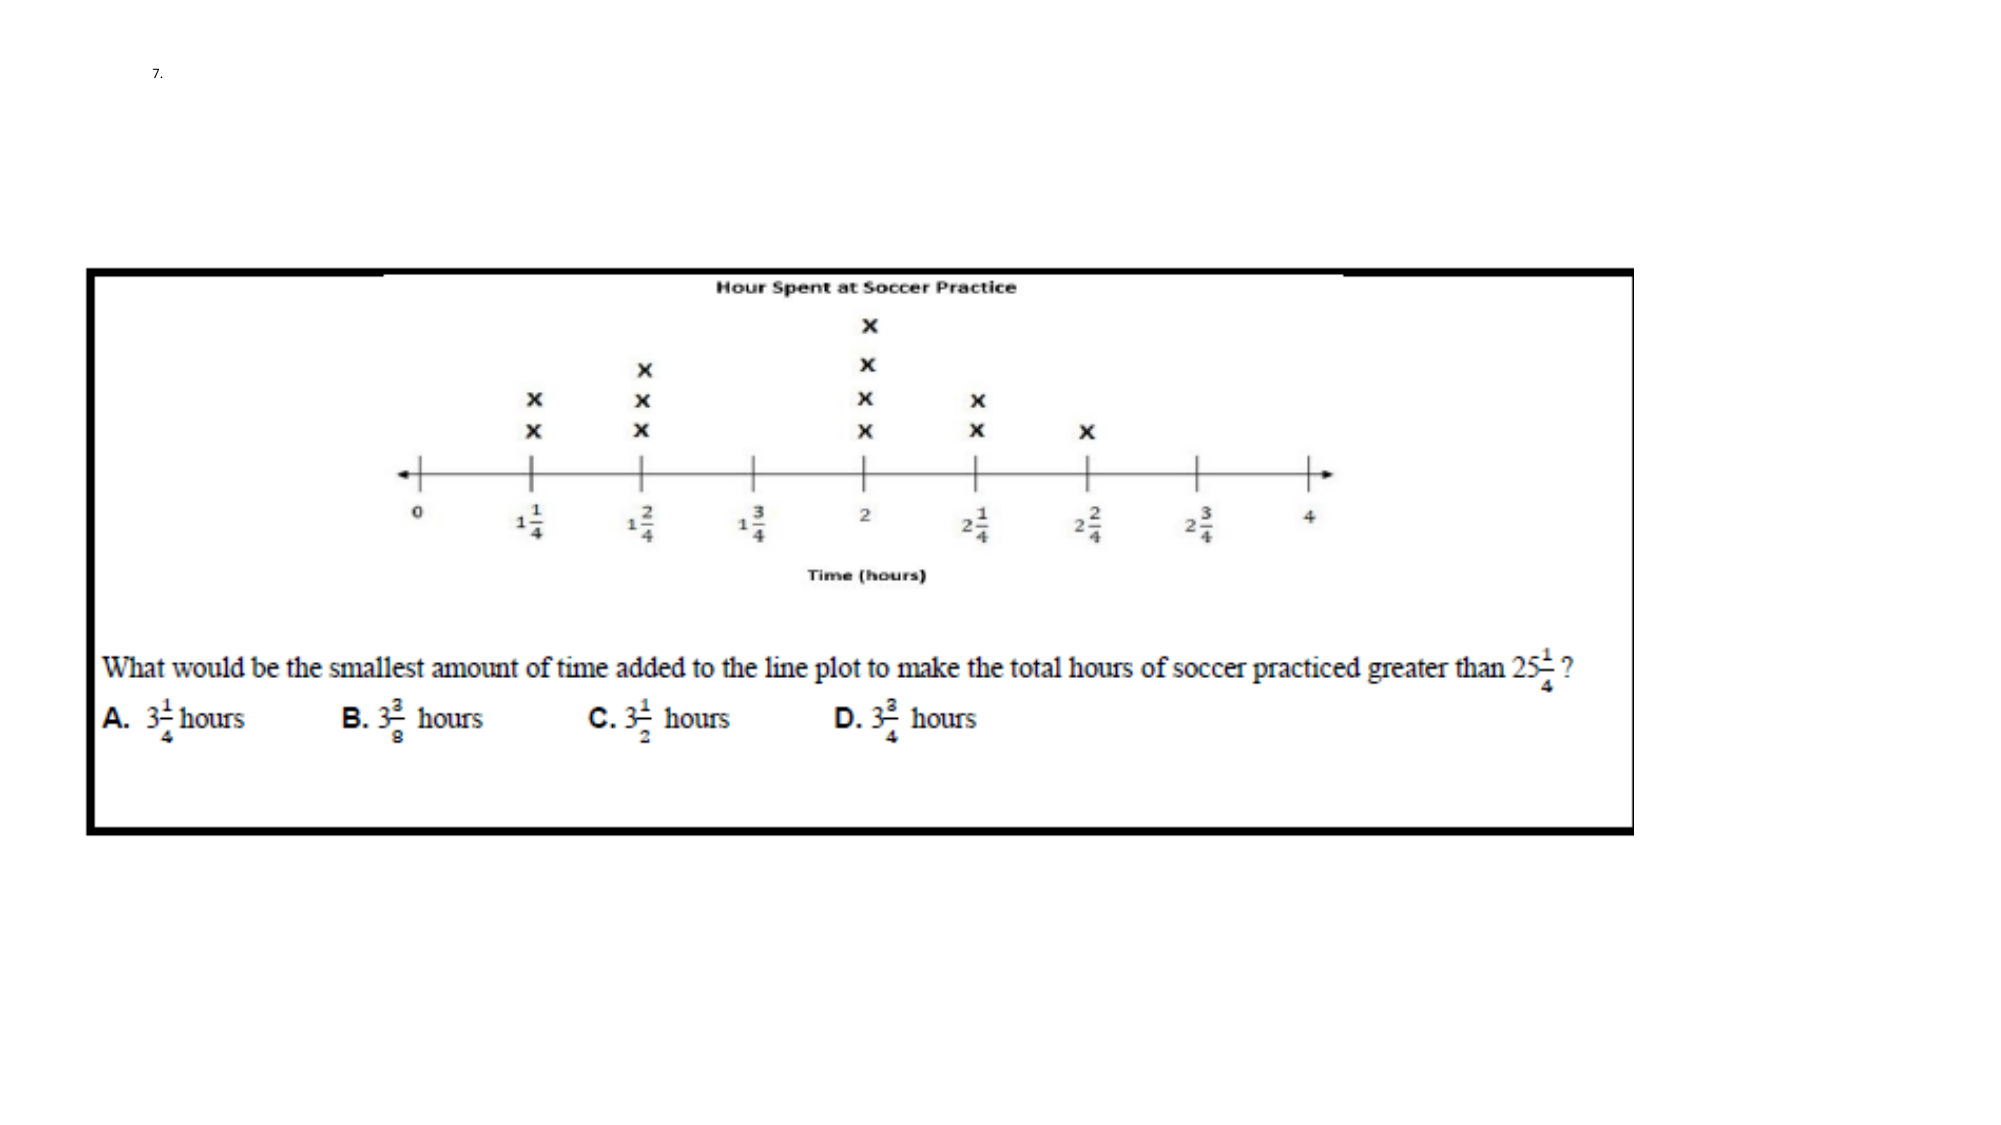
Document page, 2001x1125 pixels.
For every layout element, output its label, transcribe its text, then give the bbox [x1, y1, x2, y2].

title 7. [137, 59, 1863, 89]
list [56, 230, 1634, 873]
